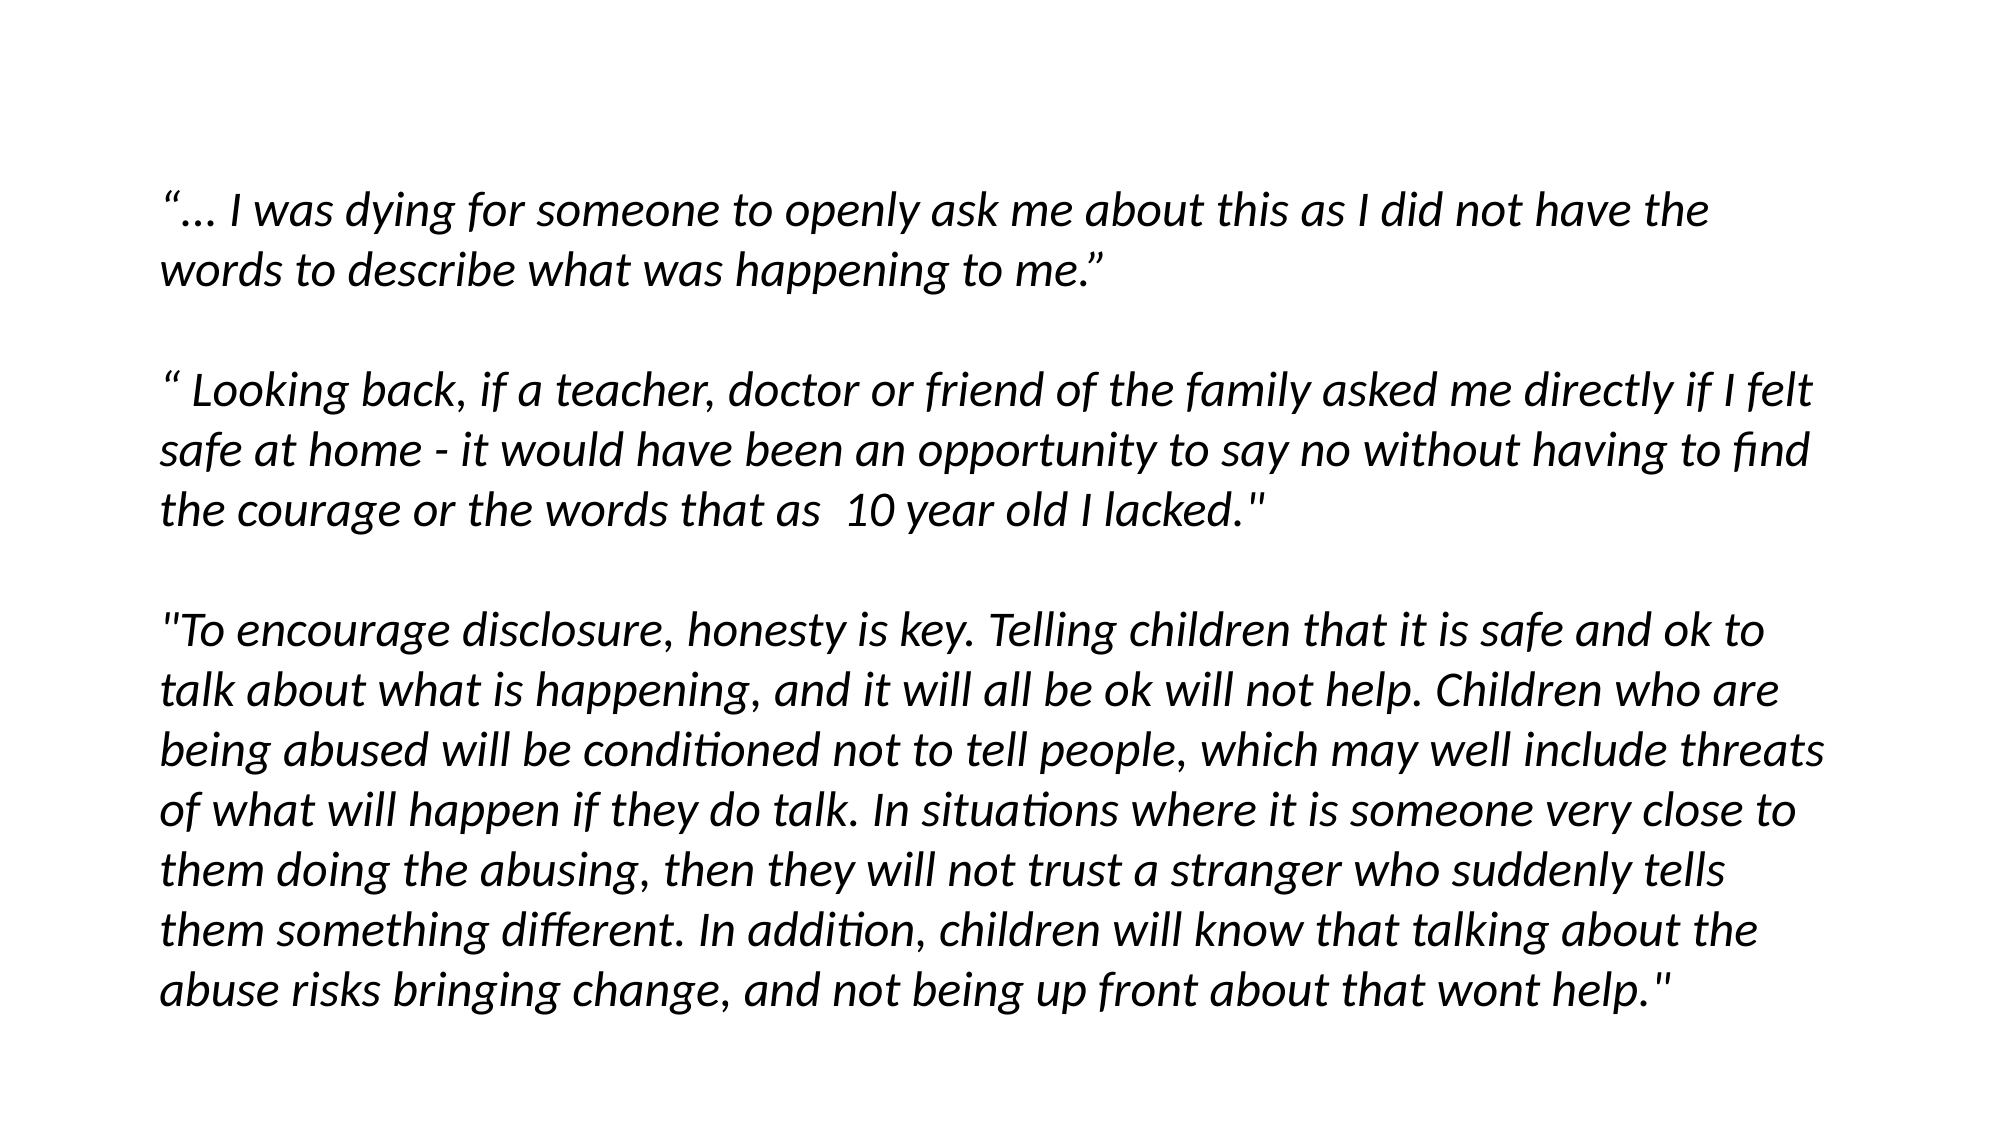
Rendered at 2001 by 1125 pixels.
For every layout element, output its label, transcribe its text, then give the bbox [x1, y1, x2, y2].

text_box “... I was dying for someone to openly ask me about this as I did not have the words to describe what was happening to me.” “ Looking back, if a teacher, doctor or friend of the family asked me directly if I felt safe at home - it would have been an opportunity to say no without having to find the courage or the words that as 10 year old I lacked." "To encourage disclosure, honesty is key. Telling children that it is safe and ok to talk about what is happening, and it will all be ok will not help. Children who are being abused will be conditioned not to tell people, which may well include threats of what will happen if they do talk. In situations where it is someone very close to them doing the abusing, then they will not trust a stranger who suddenly tells them something different. In addition, children will know that talking about the abuse risks bringing change, and not being up front about that wont help." [144, 169, 1856, 1025]
